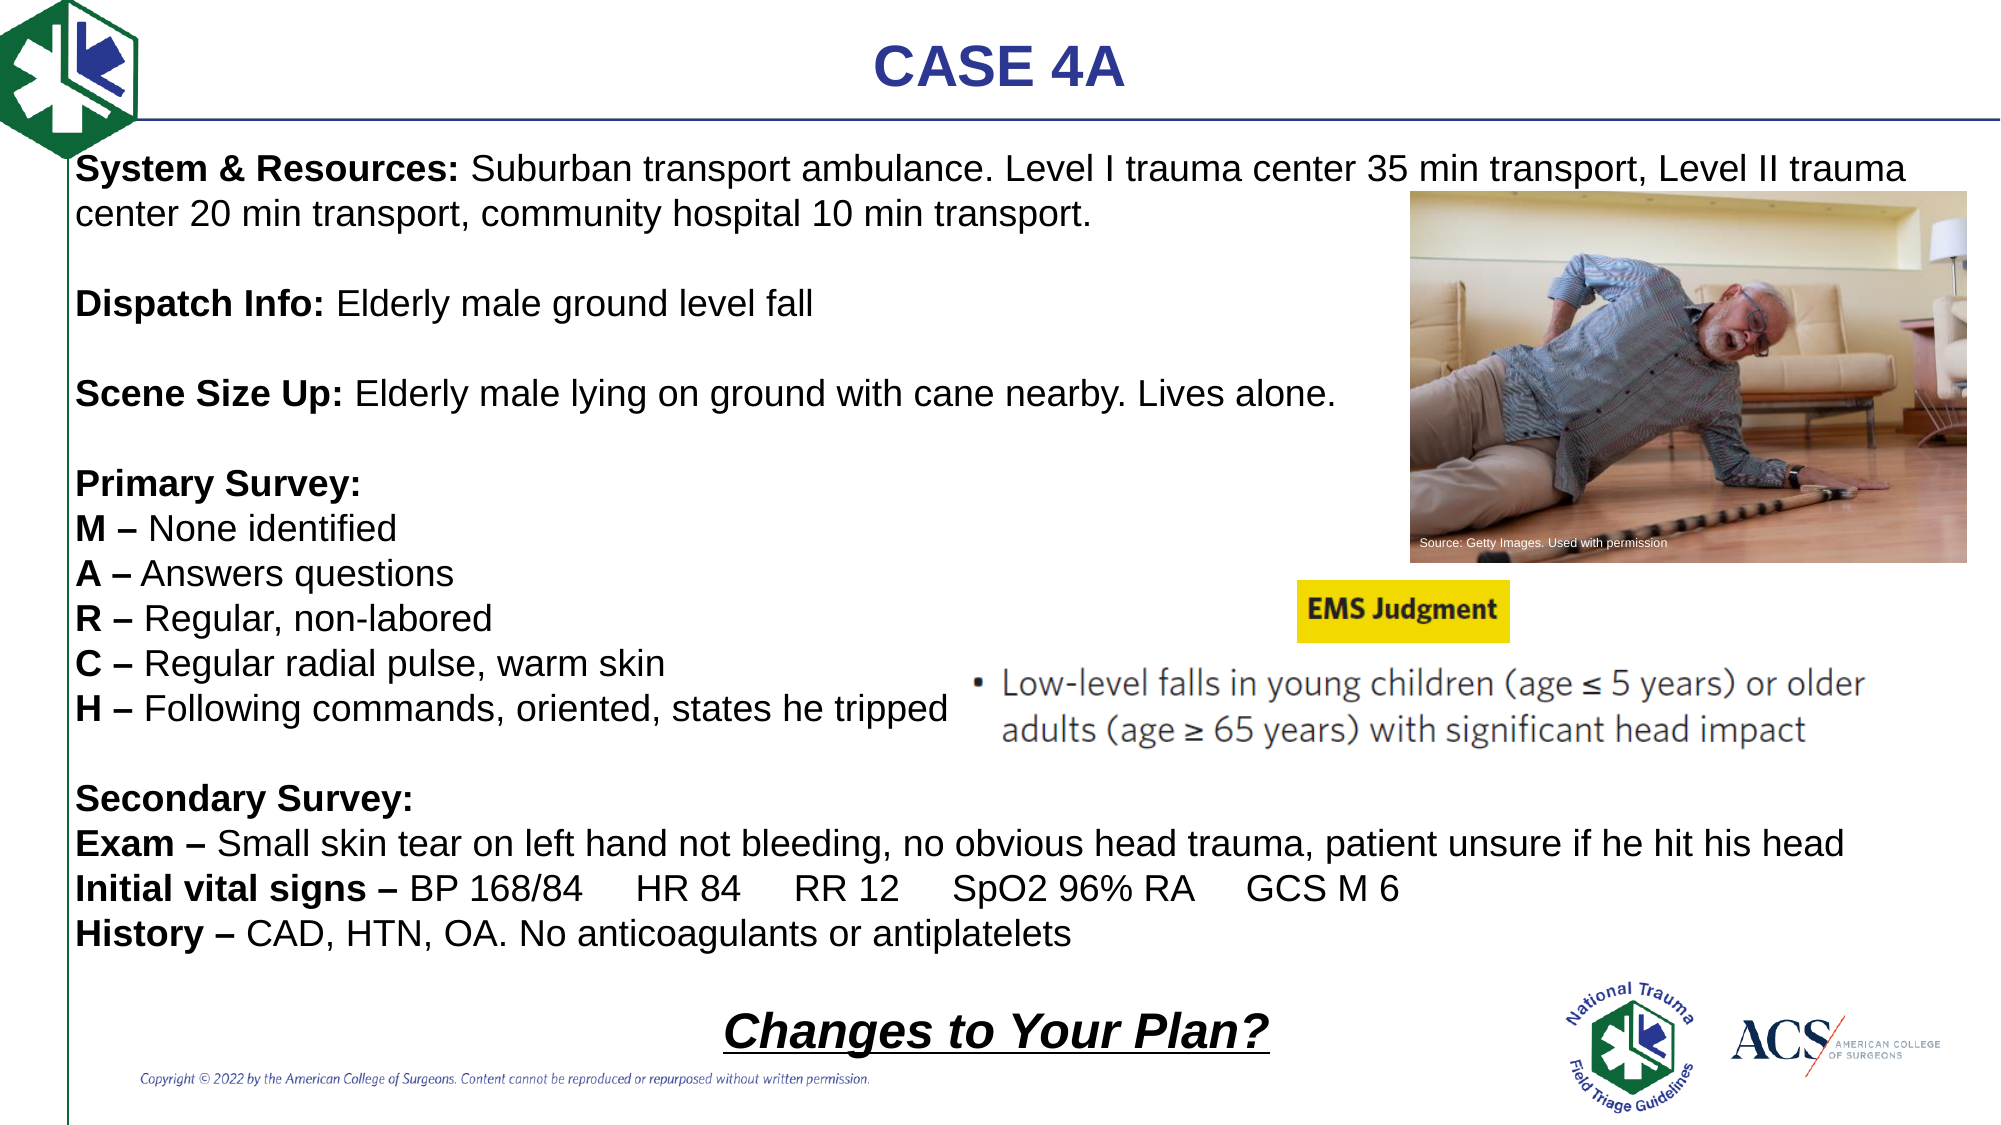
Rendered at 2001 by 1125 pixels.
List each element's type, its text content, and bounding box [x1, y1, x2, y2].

picture [971, 658, 1874, 752]
text_box System & Resources: Suburban transport ambulance. Level I trauma center 35 min transport, Level II trauma center 20 min transport, community hospital 10 min transport. Dispatch Info: Elderly male ground level fall Scene Size Up: Elderly male lying on ground with cane nearby. Lives alone. Primary Survey: M – None identified A – Answers questions R – Regular, non-labored C – Regular radial pulse, warm skin H – Following commands, oriented, states he tripped Secondary Survey: Exam – Small skin tear on left hand not bleeding, no obvious head trauma, patient unsure if he hit his head Initial vital signs – BP 168/84 HR 84 RR 12 SpO2 96% RA GCS M 6 History – CAD, HTN, OA. No anticoagulants or antiplatelets Changes to Your Plan? [60, 136, 1933, 1112]
picture [1410, 191, 1967, 563]
picture [1297, 579, 1511, 643]
list Case 4a [0, 20, 2000, 120]
